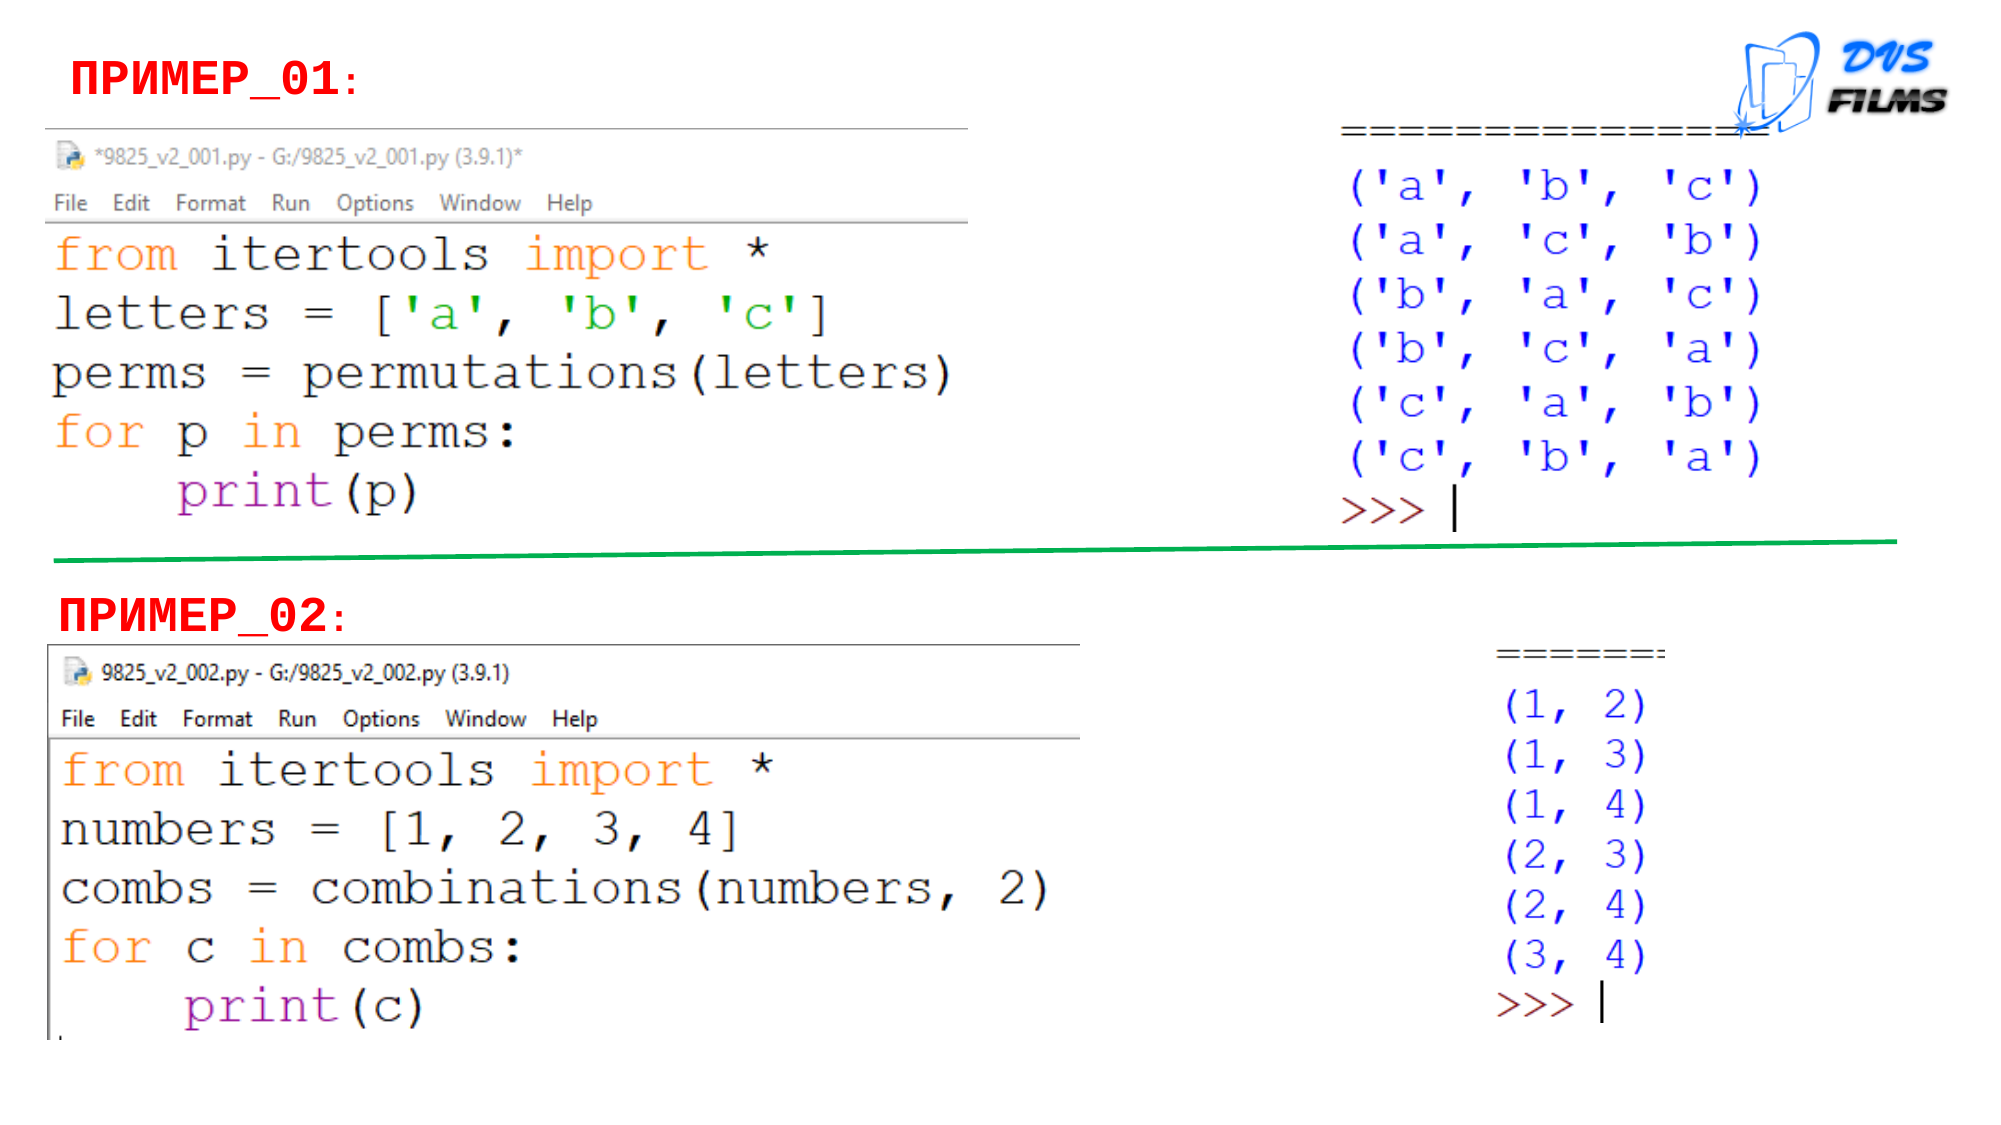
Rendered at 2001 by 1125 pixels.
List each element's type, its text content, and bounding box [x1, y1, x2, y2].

text_box ПРИМЕР_02: [43, 574, 366, 649]
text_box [53, 541, 1898, 561]
picture [47, 644, 1080, 1040]
picture [45, 128, 968, 525]
text_box ПРИМЕР_01: [55, 37, 378, 112]
picture [1333, 29, 1957, 532]
picture [1489, 644, 1665, 1023]
